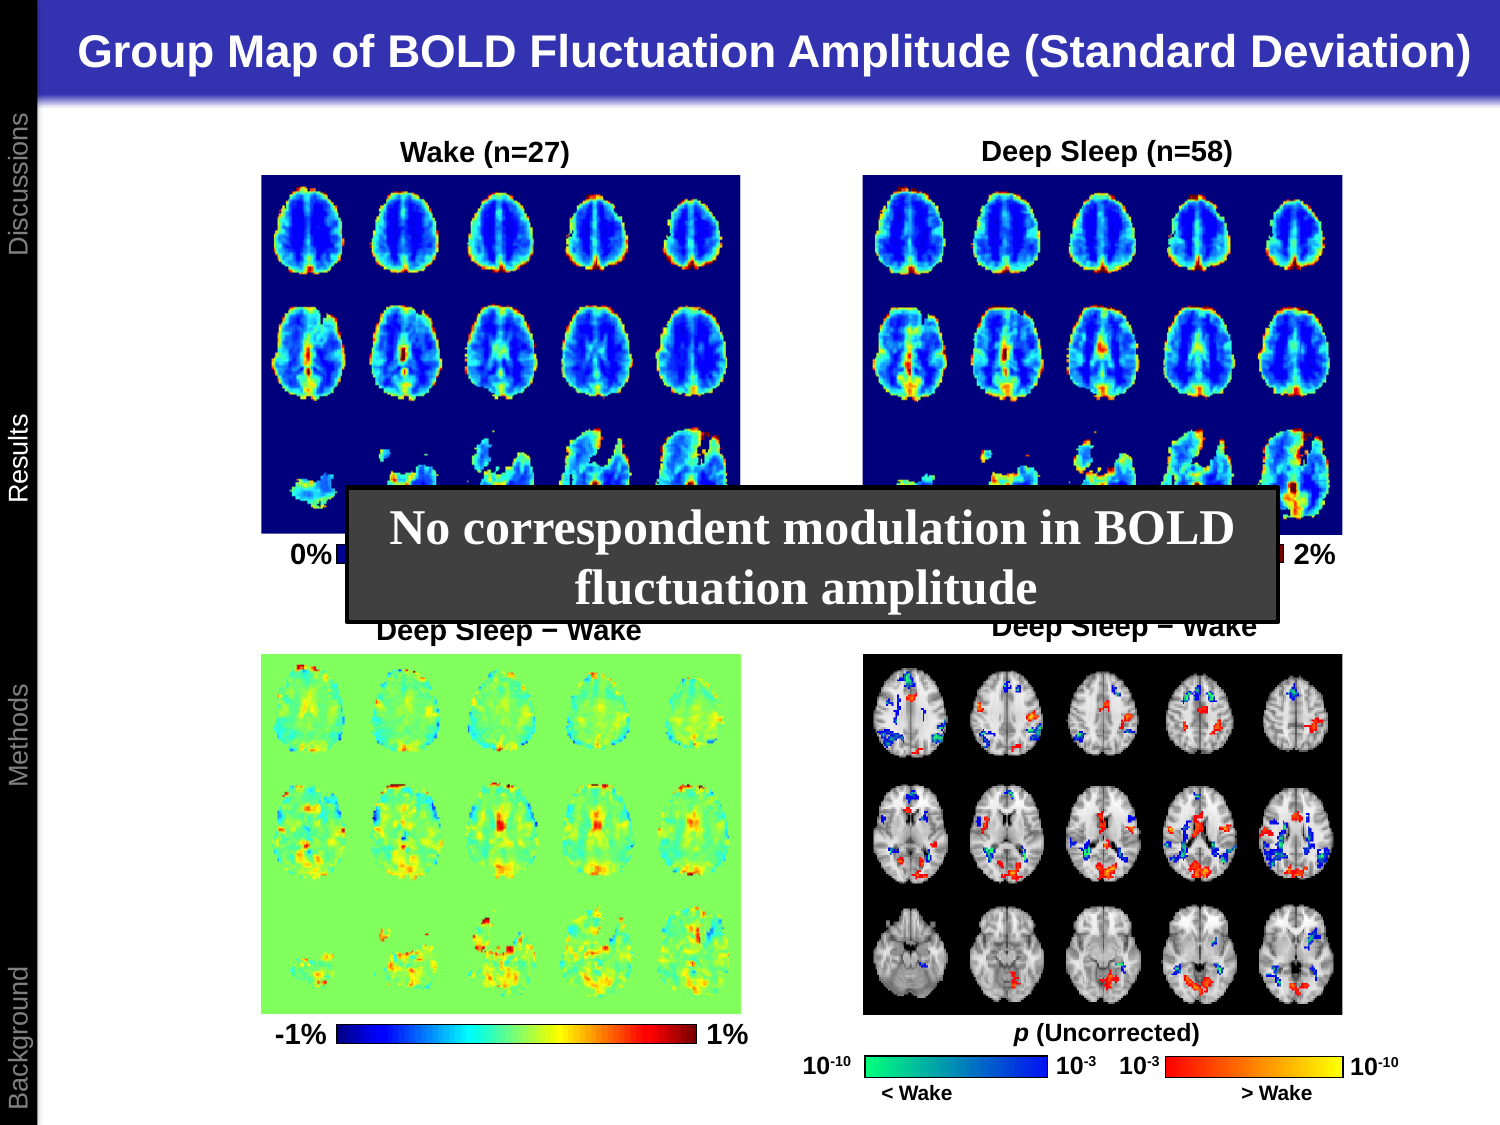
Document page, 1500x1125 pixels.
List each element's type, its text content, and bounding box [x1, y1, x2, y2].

text_box Background Methods Results Discussions [0, 0, 41, 1125]
text_box No correspondent modulation in BOLD fluctuation amplitude [345, 485, 1280, 624]
text_box Deep Sleep − Wake [976, 624, 1273, 650]
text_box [787, 1008, 1438, 1113]
picture [862, 654, 1343, 1015]
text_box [259, 1008, 765, 1060]
text_box Deep Sleep − Wake [361, 624, 658, 652]
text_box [862, 527, 1352, 579]
title Group Map of BOLD Fluctuation Amplitude (Standard Deviation) [49, 4, 1500, 93]
text_box Wake (n=27) [385, 126, 586, 173]
picture [260, 653, 742, 1014]
text_box Deep Sleep (n=58) [966, 124, 1249, 173]
text_box [41, 0, 1500, 108]
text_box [274, 528, 765, 580]
picture [862, 175, 1343, 535]
picture [260, 175, 742, 535]
